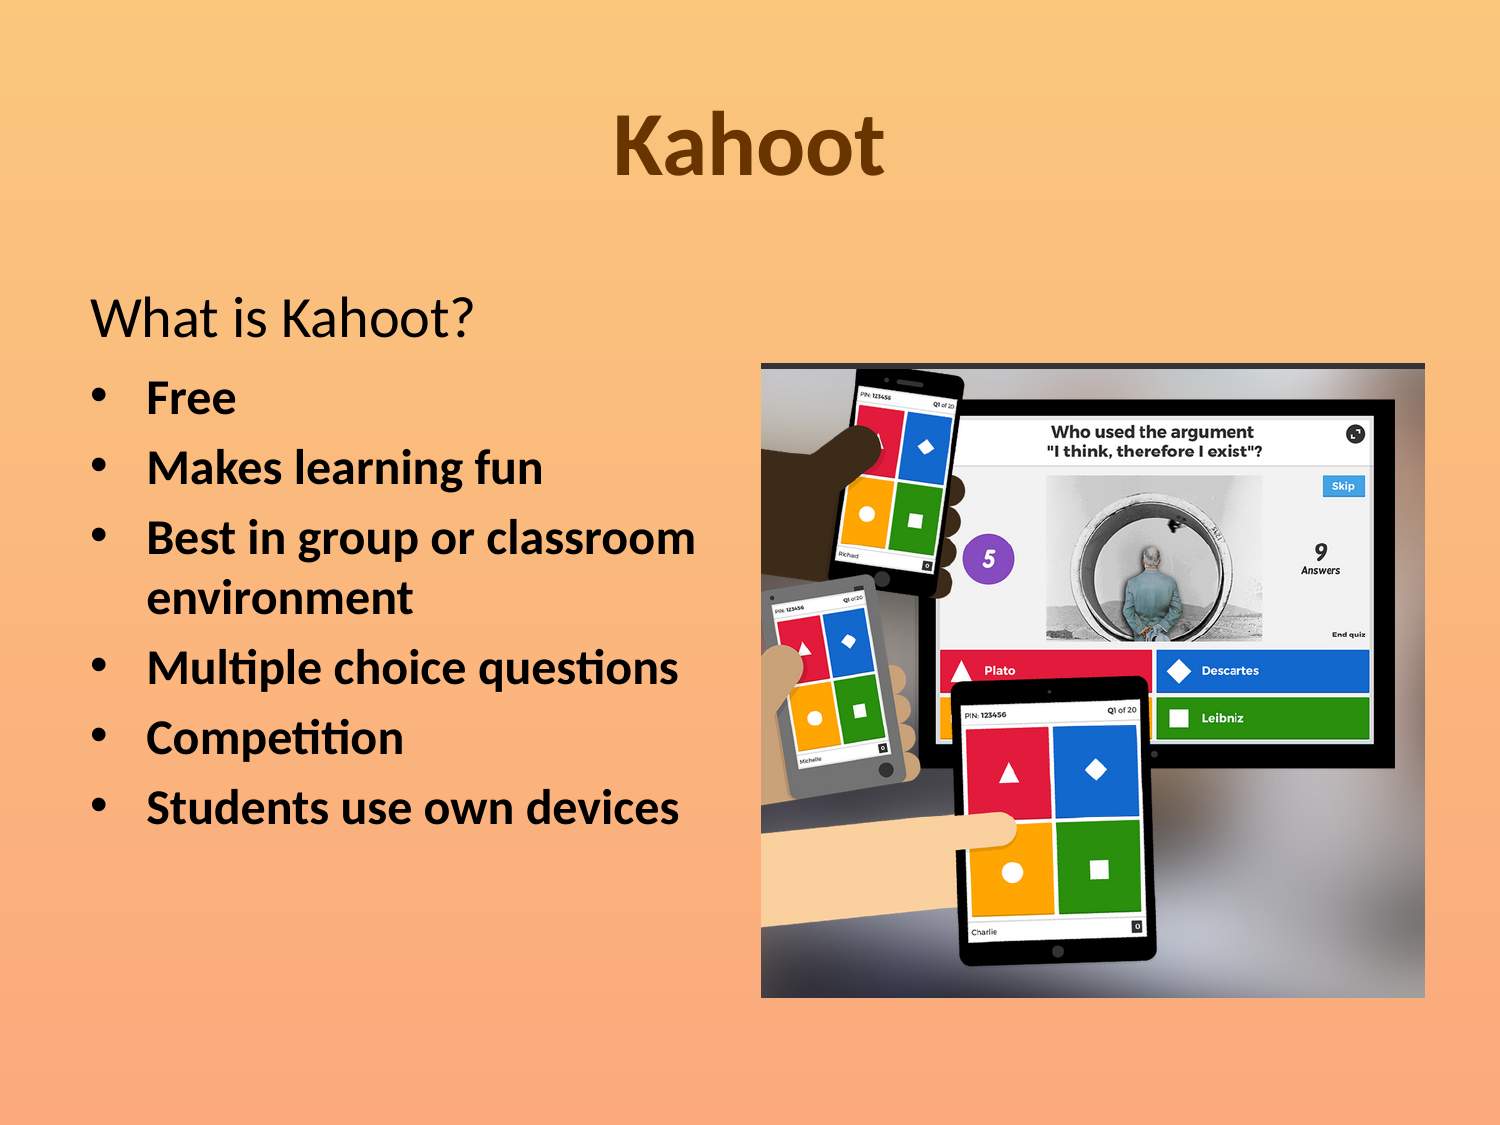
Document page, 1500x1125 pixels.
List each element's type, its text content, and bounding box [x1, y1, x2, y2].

list Free Makes learning fun Best in group or classroom environment Multiple choice questions Competition Students use own devices [74, 356, 738, 1006]
list What is Kahoot? [74, 251, 738, 356]
title Kahoot [74, 44, 1426, 233]
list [761, 363, 1426, 999]
